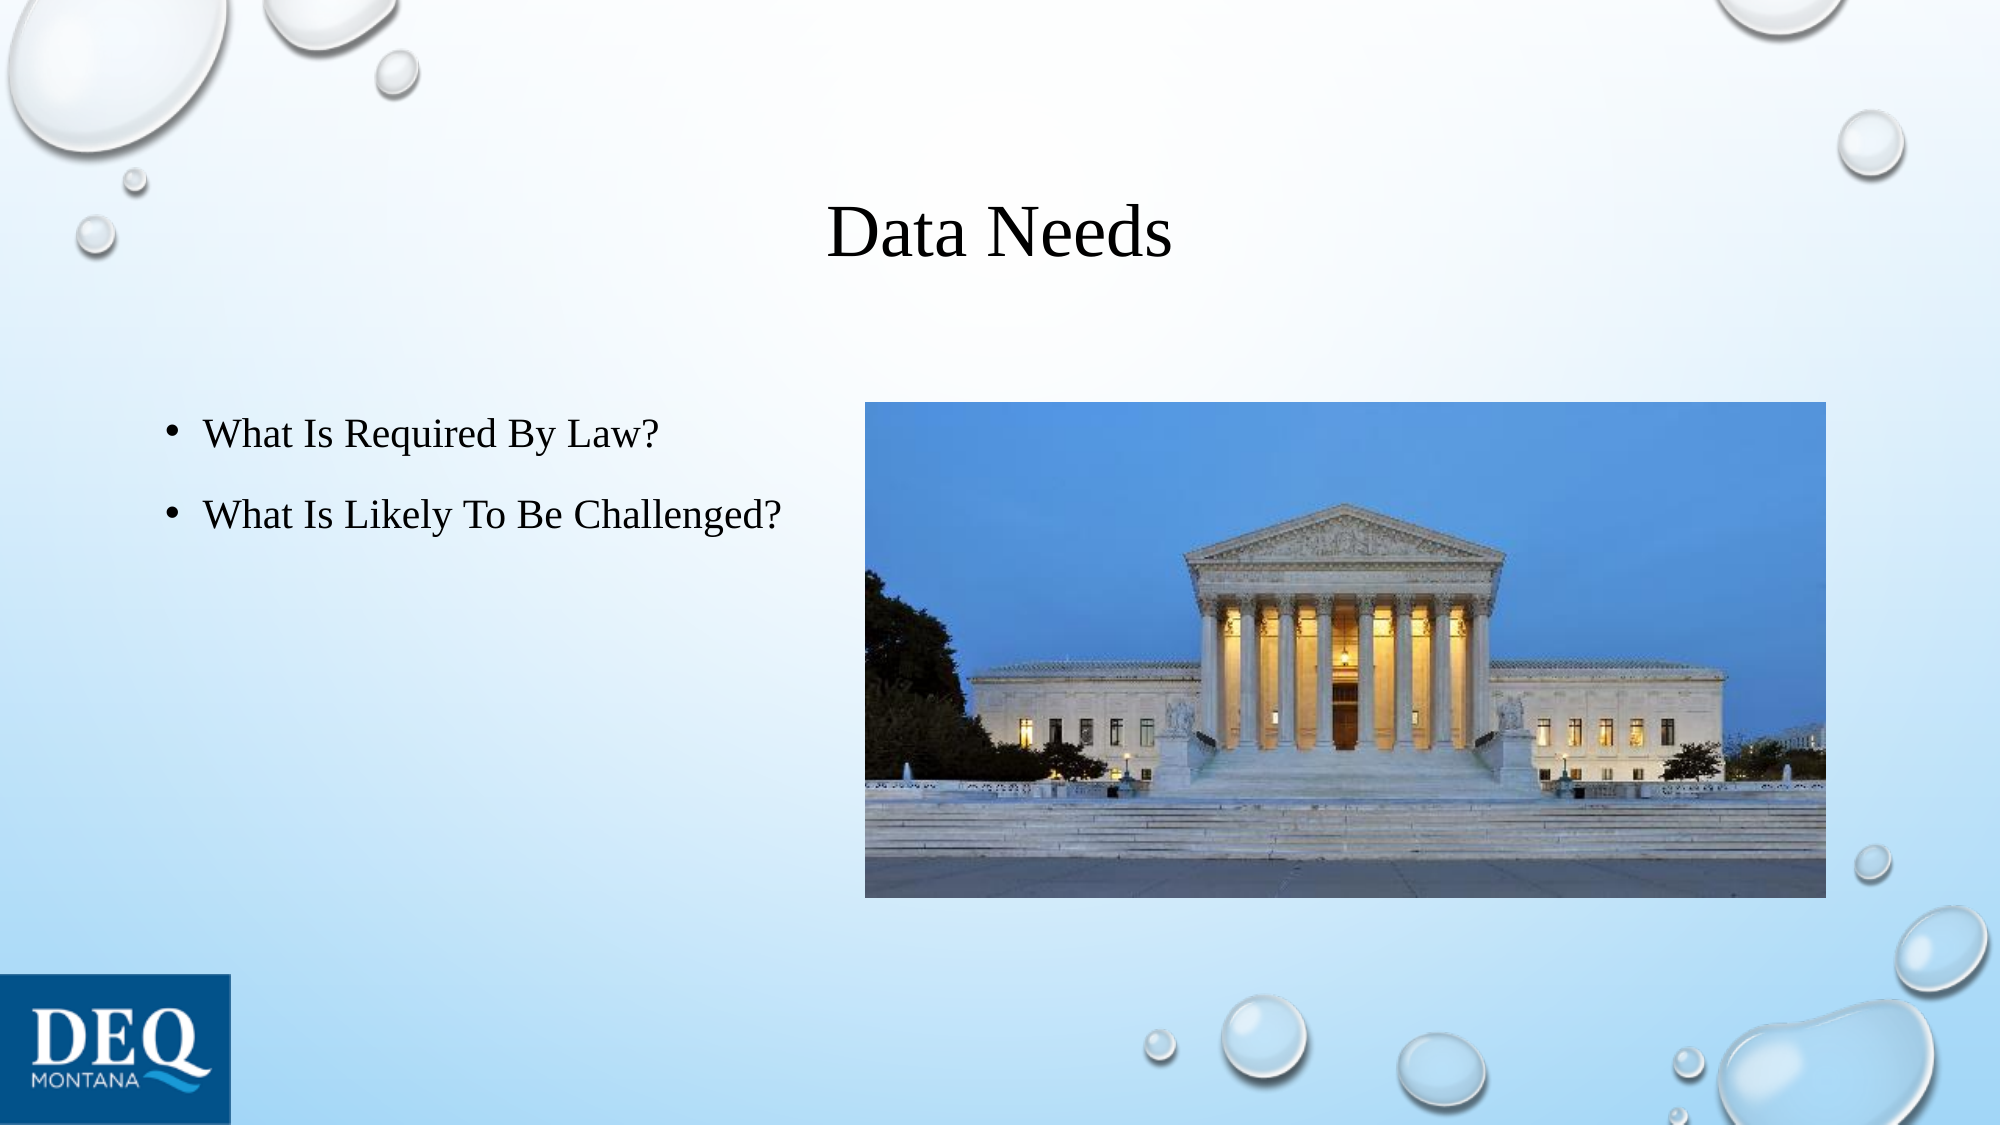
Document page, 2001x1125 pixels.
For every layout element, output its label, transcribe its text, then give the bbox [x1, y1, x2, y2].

title Data Needs [150, 101, 1850, 364]
picture [0, 0, 2000, 1125]
list What Is Required By Law? What Is Likely To Be Challenged? [150, 388, 1850, 950]
